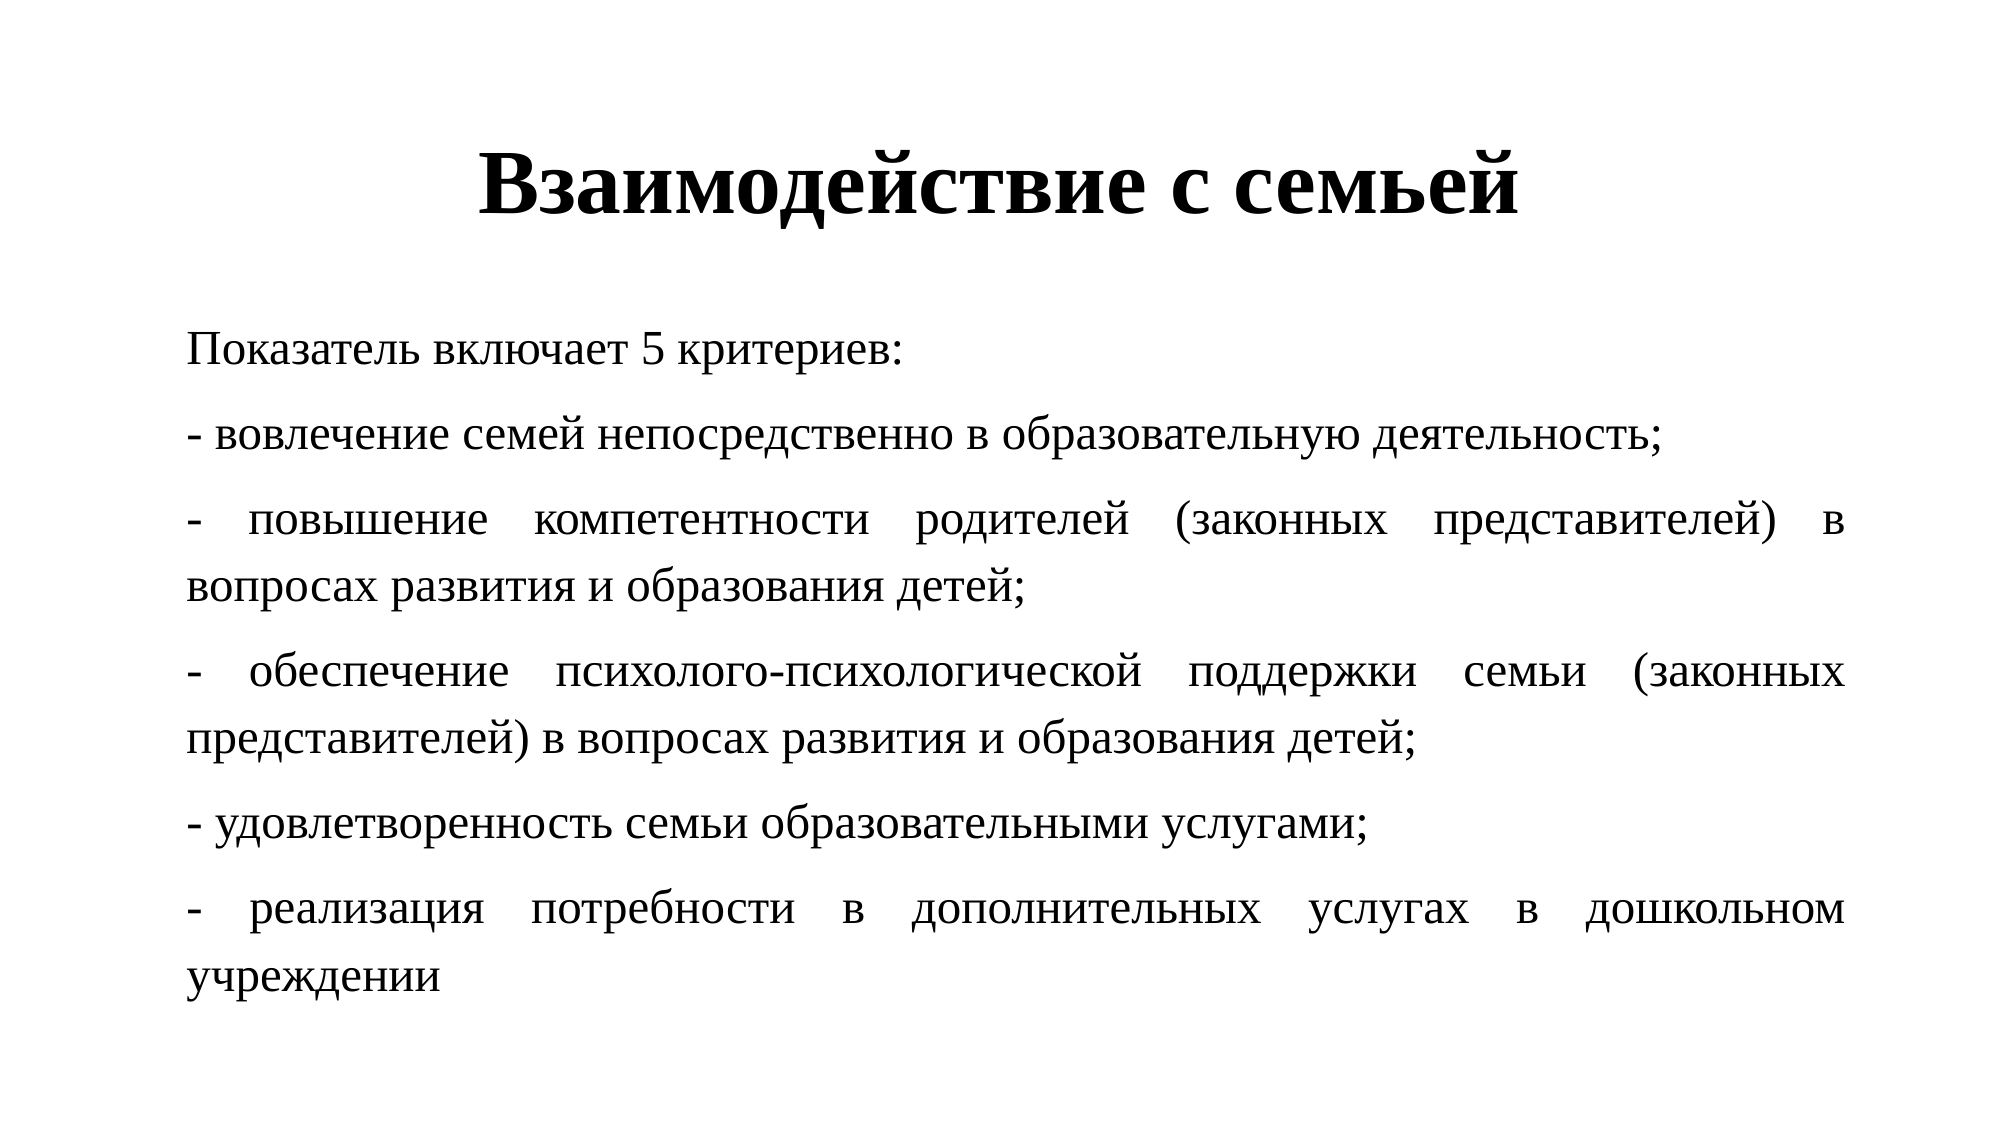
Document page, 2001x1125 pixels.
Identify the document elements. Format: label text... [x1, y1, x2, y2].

title Взаимодействие с семьей [137, 59, 1863, 278]
list Показатель включает 5 критериев: - вовлечение семей непосредственно в образовательную деятельность; - повышение компетентности родителей (законных представителей) в вопросах развития и образования детей; - обеспечение психолого-психологической поддержки семьи (законных представителей) в вопросах развития и образования детей; - удовлетворенность семьи образовательными услугами; - реализация потребности в дополнительных услугах в дошкольном учреждении [137, 299, 1863, 1014]
